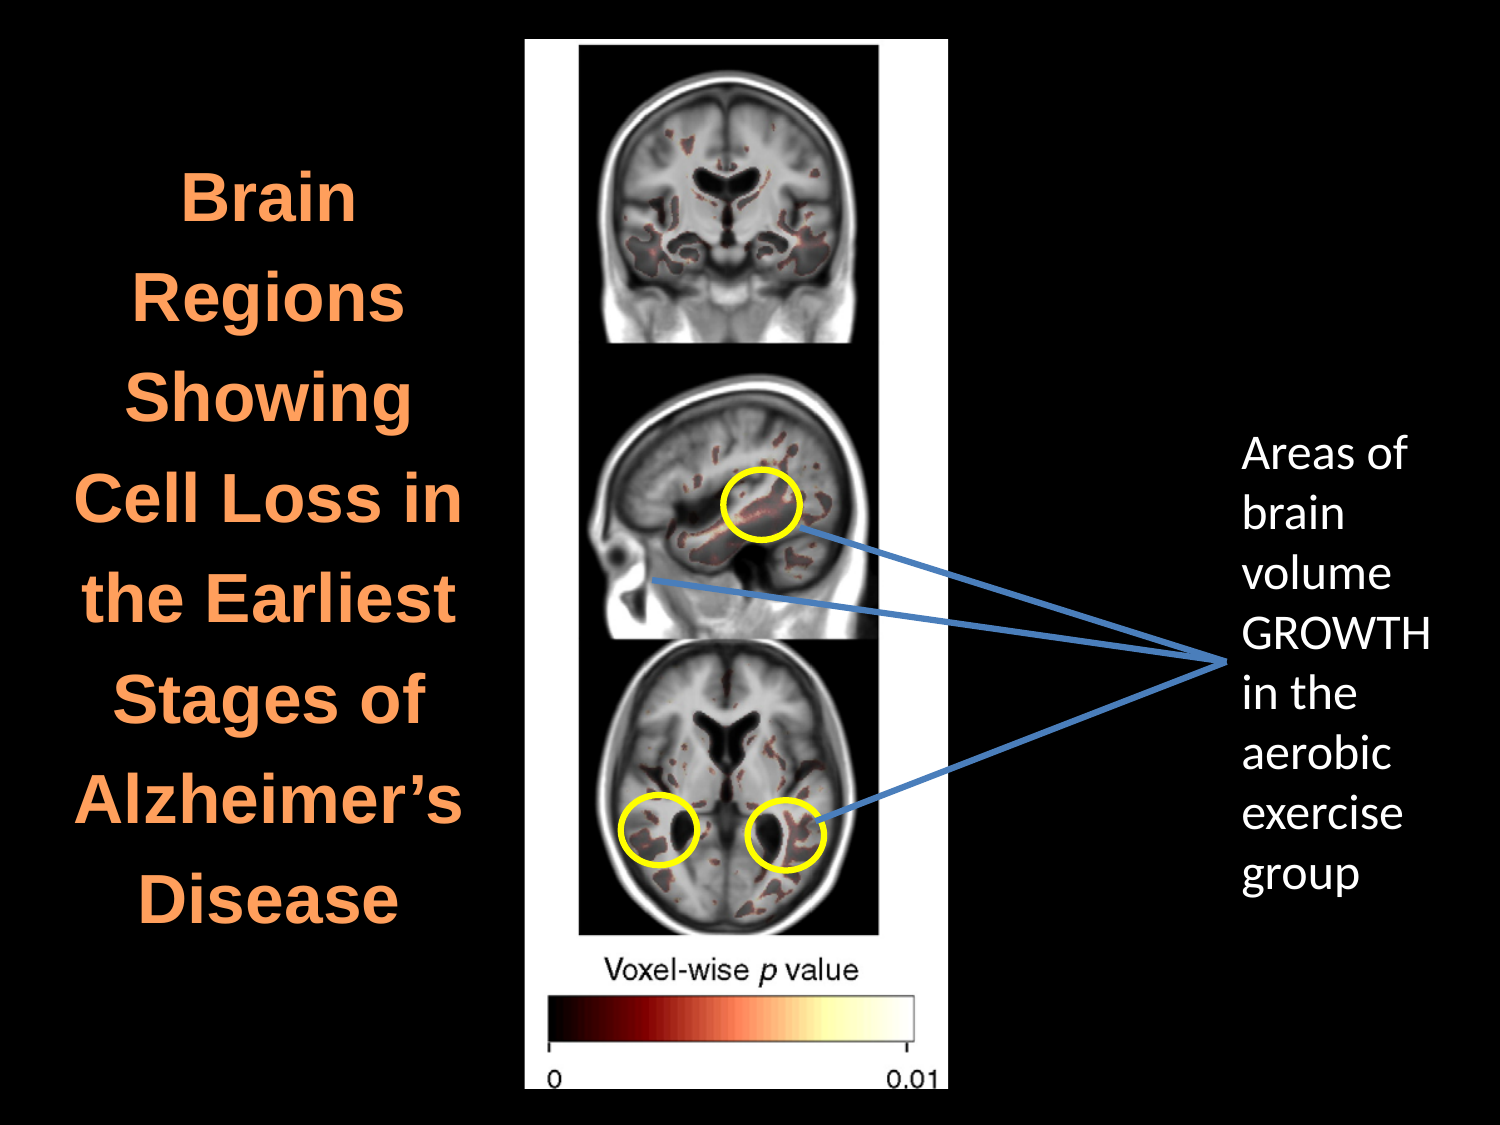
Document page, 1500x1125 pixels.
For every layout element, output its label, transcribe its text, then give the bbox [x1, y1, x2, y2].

text_box Brain Regions Showing Cell Loss in the Earliest Stages of Alzheimer’s Disease [37, 127, 502, 953]
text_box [524, 39, 1480, 1089]
